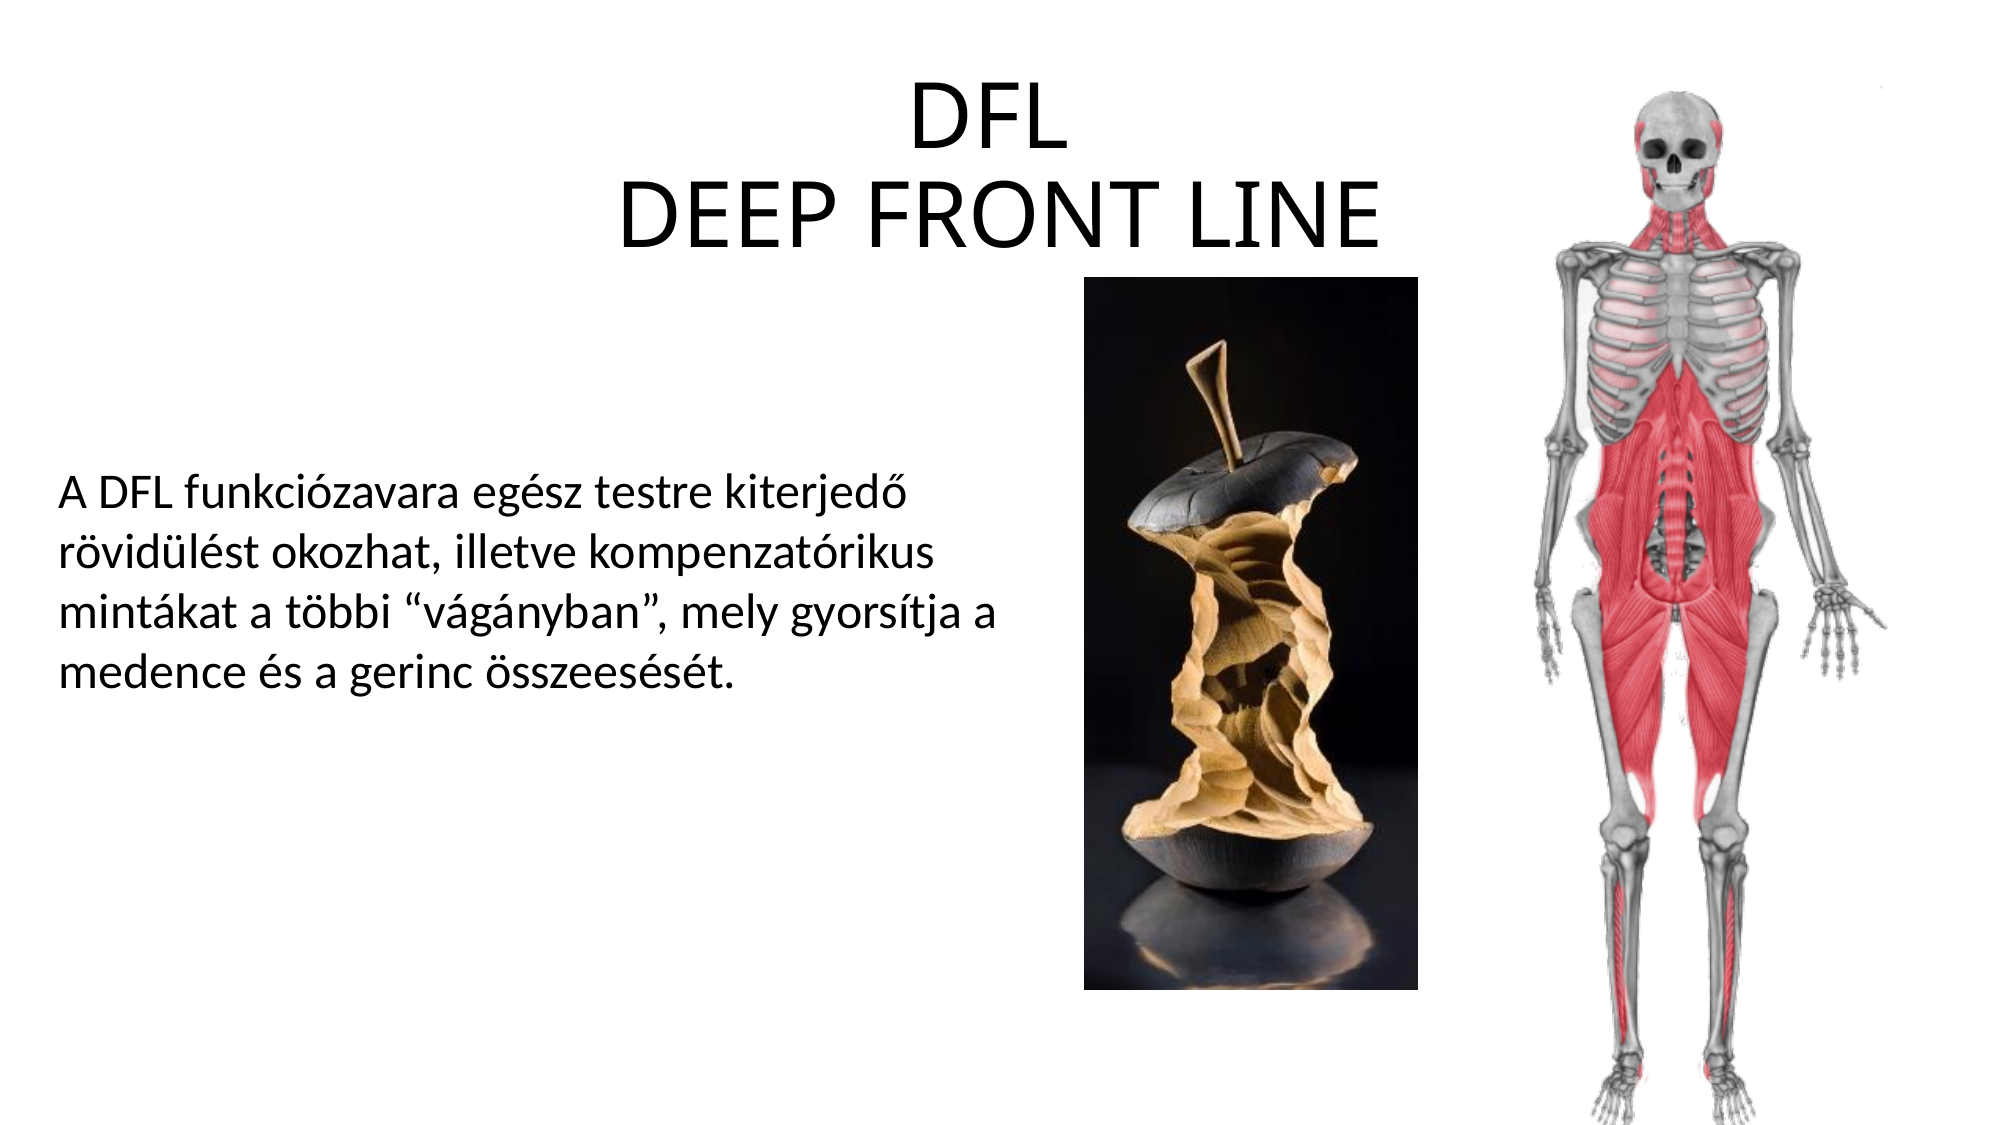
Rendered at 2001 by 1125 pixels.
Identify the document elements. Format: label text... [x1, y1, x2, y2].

text_box A DFL funkciózavara egész testre kiterjedő rövidülést okozhat, illetve kompenzatórikus mintákat a többi “vágányban”, mely gyorsítja a medence és a gerinc összeesését. [43, 277, 1044, 760]
picture [1495, 59, 1903, 1125]
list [1084, 277, 1418, 990]
title DFL DEEP FRONT LINE [137, 59, 1495, 278]
